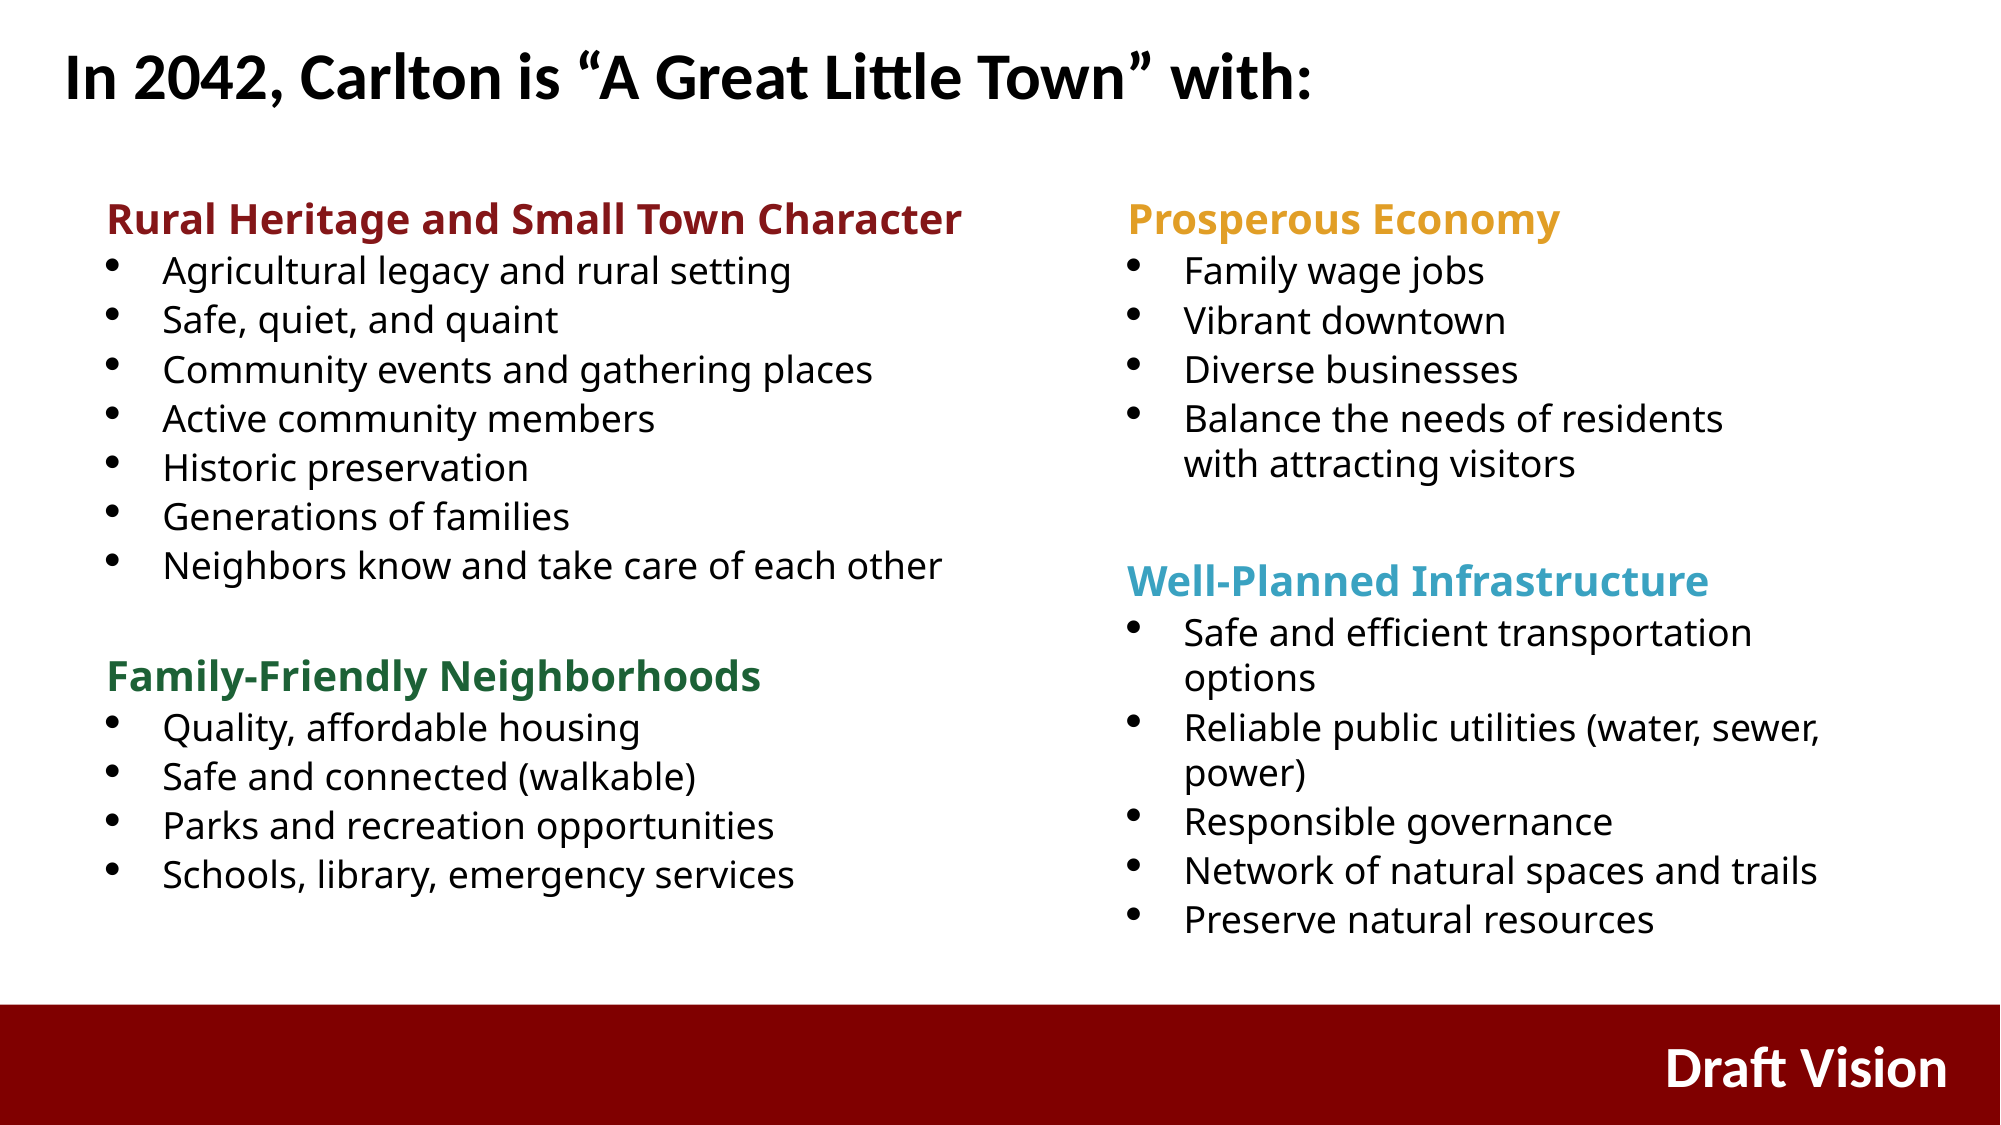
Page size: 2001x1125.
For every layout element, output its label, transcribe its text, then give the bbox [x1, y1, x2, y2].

text_box Rural Heritage and Small Town Character Agricultural legacy and rural setting Safe, quiet, and quaint Community events and gathering places Active community members Historic preservation Generations of families Neighbors know and take care of each other [91, 185, 1053, 595]
text_box Family-Friendly Neighborhoods Quality, affordable housing Safe and connected (walkable) Parks and recreation opportunities Schools, library, emergency services [91, 642, 1053, 904]
text_box Draft Vision [1052, 1021, 1965, 1107]
text_box Well-Planned Infrastructure Safe and efficient transportation options Reliable public utilities (water, sewer, power) Responsible governance Network of natural spaces and trails Preserve natural resources [1112, 547, 1933, 949]
text_box [0, 1004, 2000, 1125]
text_box In 2042, Carlton is “A Great Little Town” with: [49, 25, 1763, 121]
text_box Prosperous Economy Family wage jobs Vibrant downtown Diverse businesses Balance the needs of residents with attracting visitors [1112, 185, 1808, 493]
